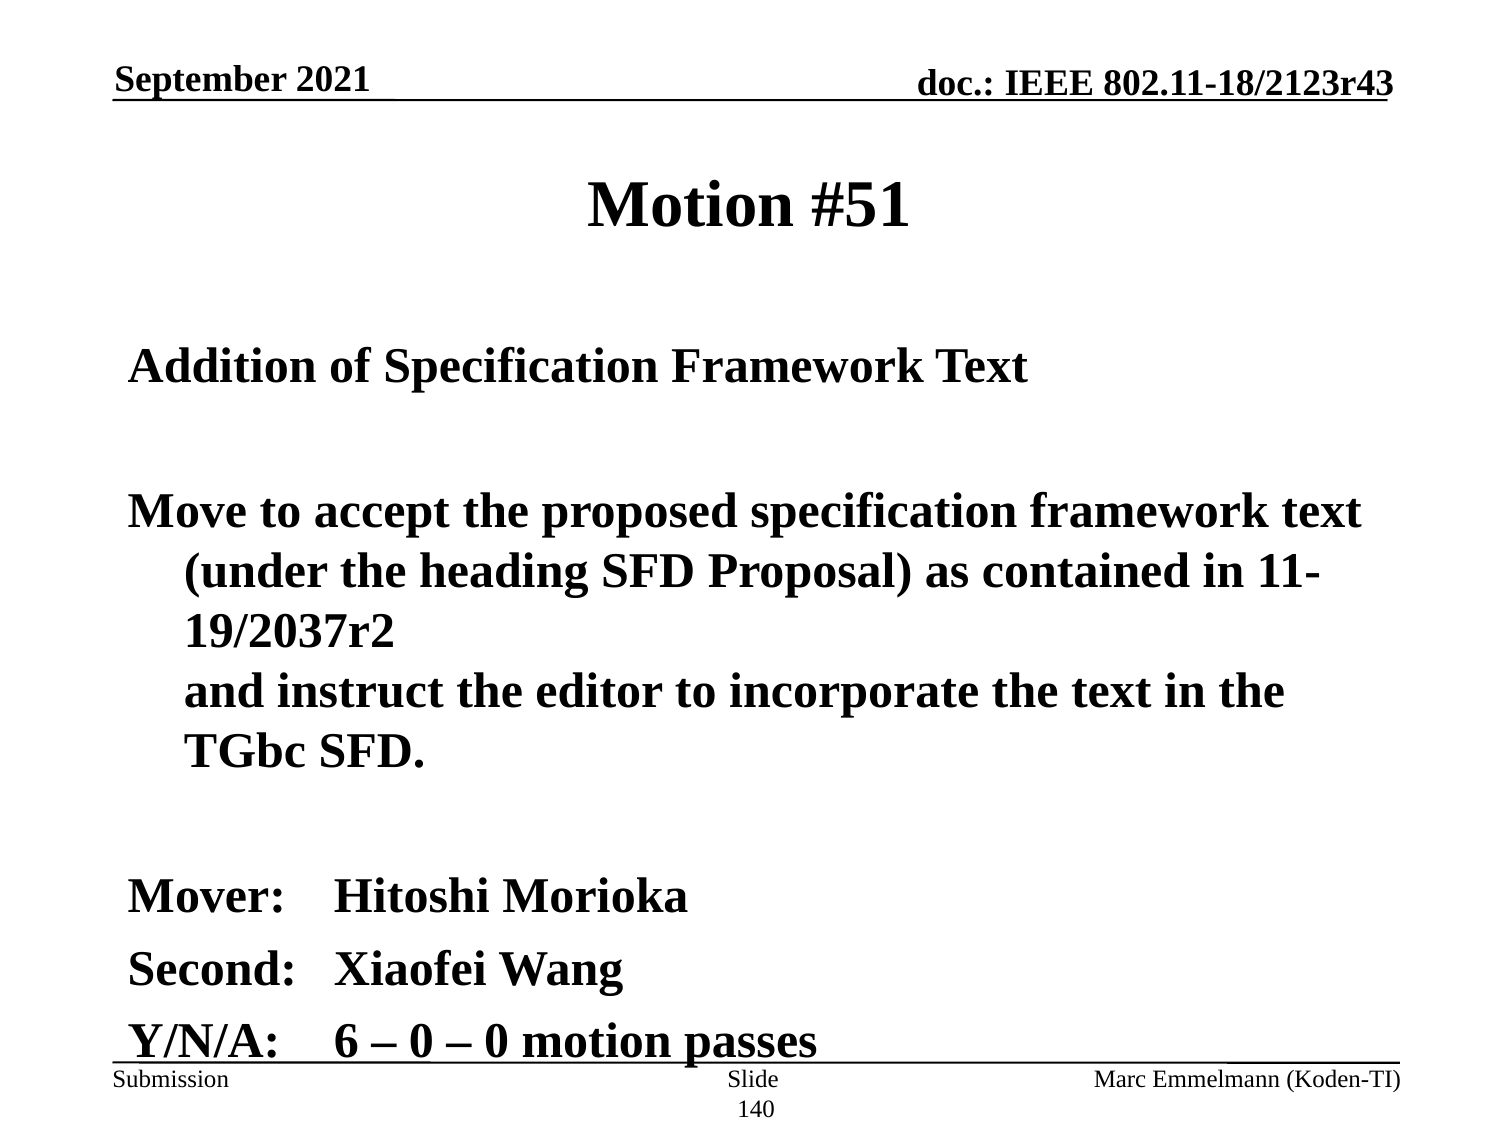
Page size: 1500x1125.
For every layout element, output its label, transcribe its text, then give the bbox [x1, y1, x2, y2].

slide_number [114, 54, 423, 100]
title Motion #51 [112, 112, 1388, 288]
footer Marc Emmelmann (Koden-TI) [878, 1061, 1402, 1093]
list Addition of Specification Framework Text Move to accept the proposed specification framework text (under the heading SFD Proposal) as contained in 11-19/2037r2 and instruct the editor to incorporate the text in the TGbc SFD. Mover: Hitoshi Morioka Second: Xiaofei Wang Y/N/A: 6 – 0 – 0 motion passes [112, 324, 1388, 1000]
slide_number Slide 140 [712, 1061, 800, 1123]
